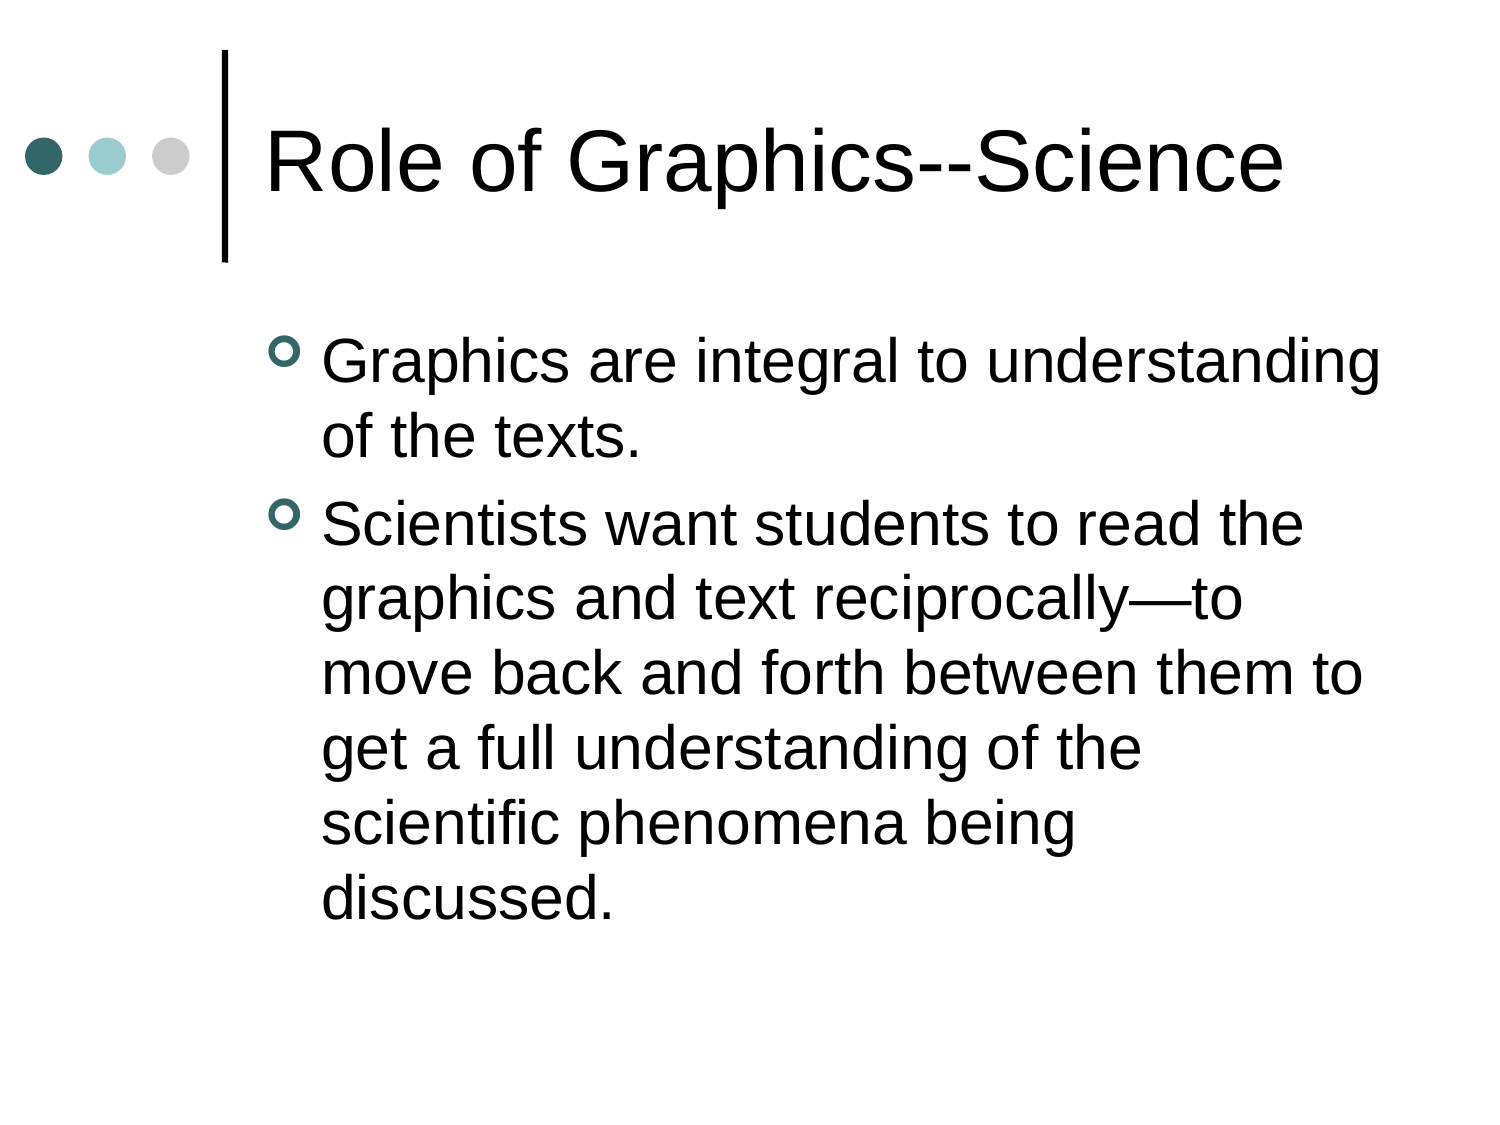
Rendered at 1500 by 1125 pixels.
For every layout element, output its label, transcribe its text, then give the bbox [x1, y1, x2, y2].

list Graphics are integral to understanding of the texts. Scientists want students to read the graphics and text reciprocally—to move back and forth between them to get a full understanding of the scientific phenomena being discussed. [249, 312, 1400, 988]
title Role of Graphics--Science [249, 31, 1400, 282]
